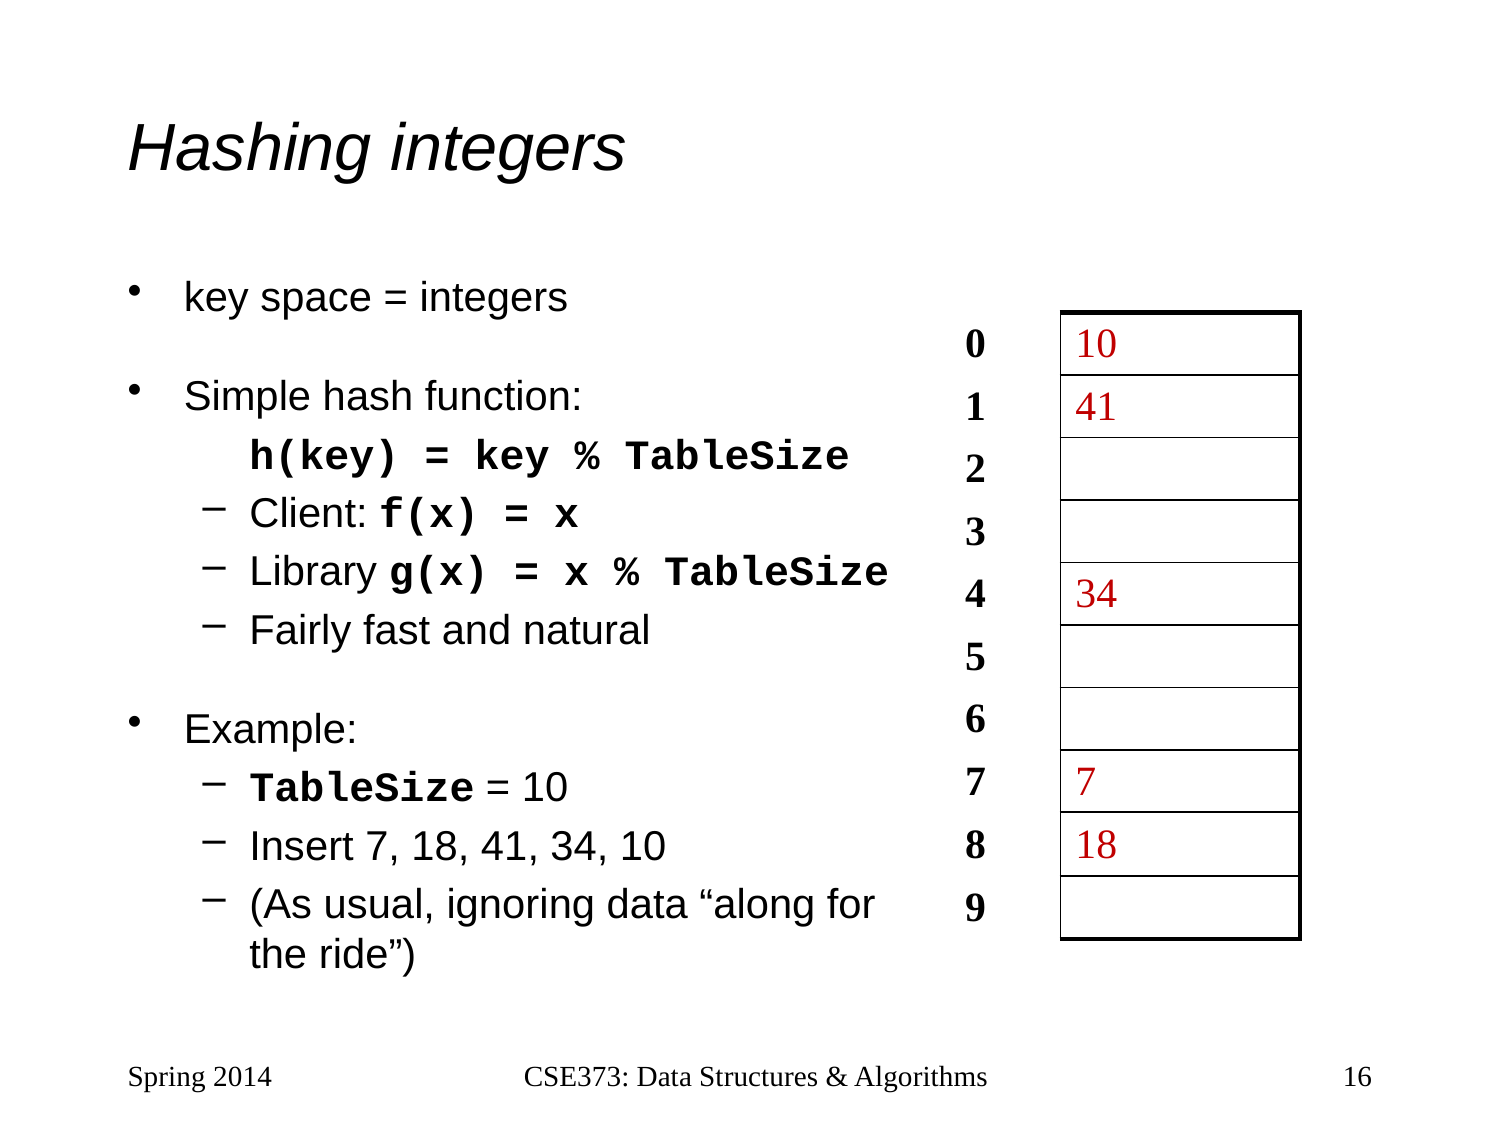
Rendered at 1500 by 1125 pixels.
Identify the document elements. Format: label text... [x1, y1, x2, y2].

slide_number Spring 2014 [112, 1049, 426, 1125]
table_header 10 [1061, 315, 1298, 374]
table_header 0 [950, 313, 1060, 375]
table_cell 7 [950, 750, 1060, 812]
table_cell 1 [950, 375, 1060, 437]
slide_number 16 [1074, 1049, 1388, 1125]
table_cell 4 [950, 562, 1060, 625]
table_cell 6 [950, 687, 1060, 750]
table_cell 8 [950, 812, 1060, 876]
text_box key space = integers Simple hash function: h(key) = key % TableSize Client: f(x) = x Library g(x) = x % TableSize Fairly fast and natural Example: TableSize = 10 Insert 7, 18, 41, 34, 10 (As usual, ignoring data “along for the ride”) [112, 262, 913, 1038]
table_cell [1061, 877, 1298, 937]
title Hashing integers [112, 49, 1388, 238]
table_cell 41 [1061, 376, 1298, 437]
table_cell [1061, 438, 1298, 499]
table_cell [1061, 688, 1298, 749]
table_cell 5 [950, 625, 1060, 687]
footer CSE373: Data Structures & Algorithms [474, 1049, 1038, 1125]
table_cell [1061, 501, 1298, 562]
table_cell 3 [950, 500, 1060, 562]
table_cell 34 [1061, 563, 1298, 624]
table_cell [1061, 626, 1298, 687]
table_cell 7 [1061, 751, 1298, 811]
table_cell 2 [950, 437, 1060, 500]
table_cell 18 [1061, 813, 1298, 875]
table_cell 9 [950, 876, 1060, 939]
